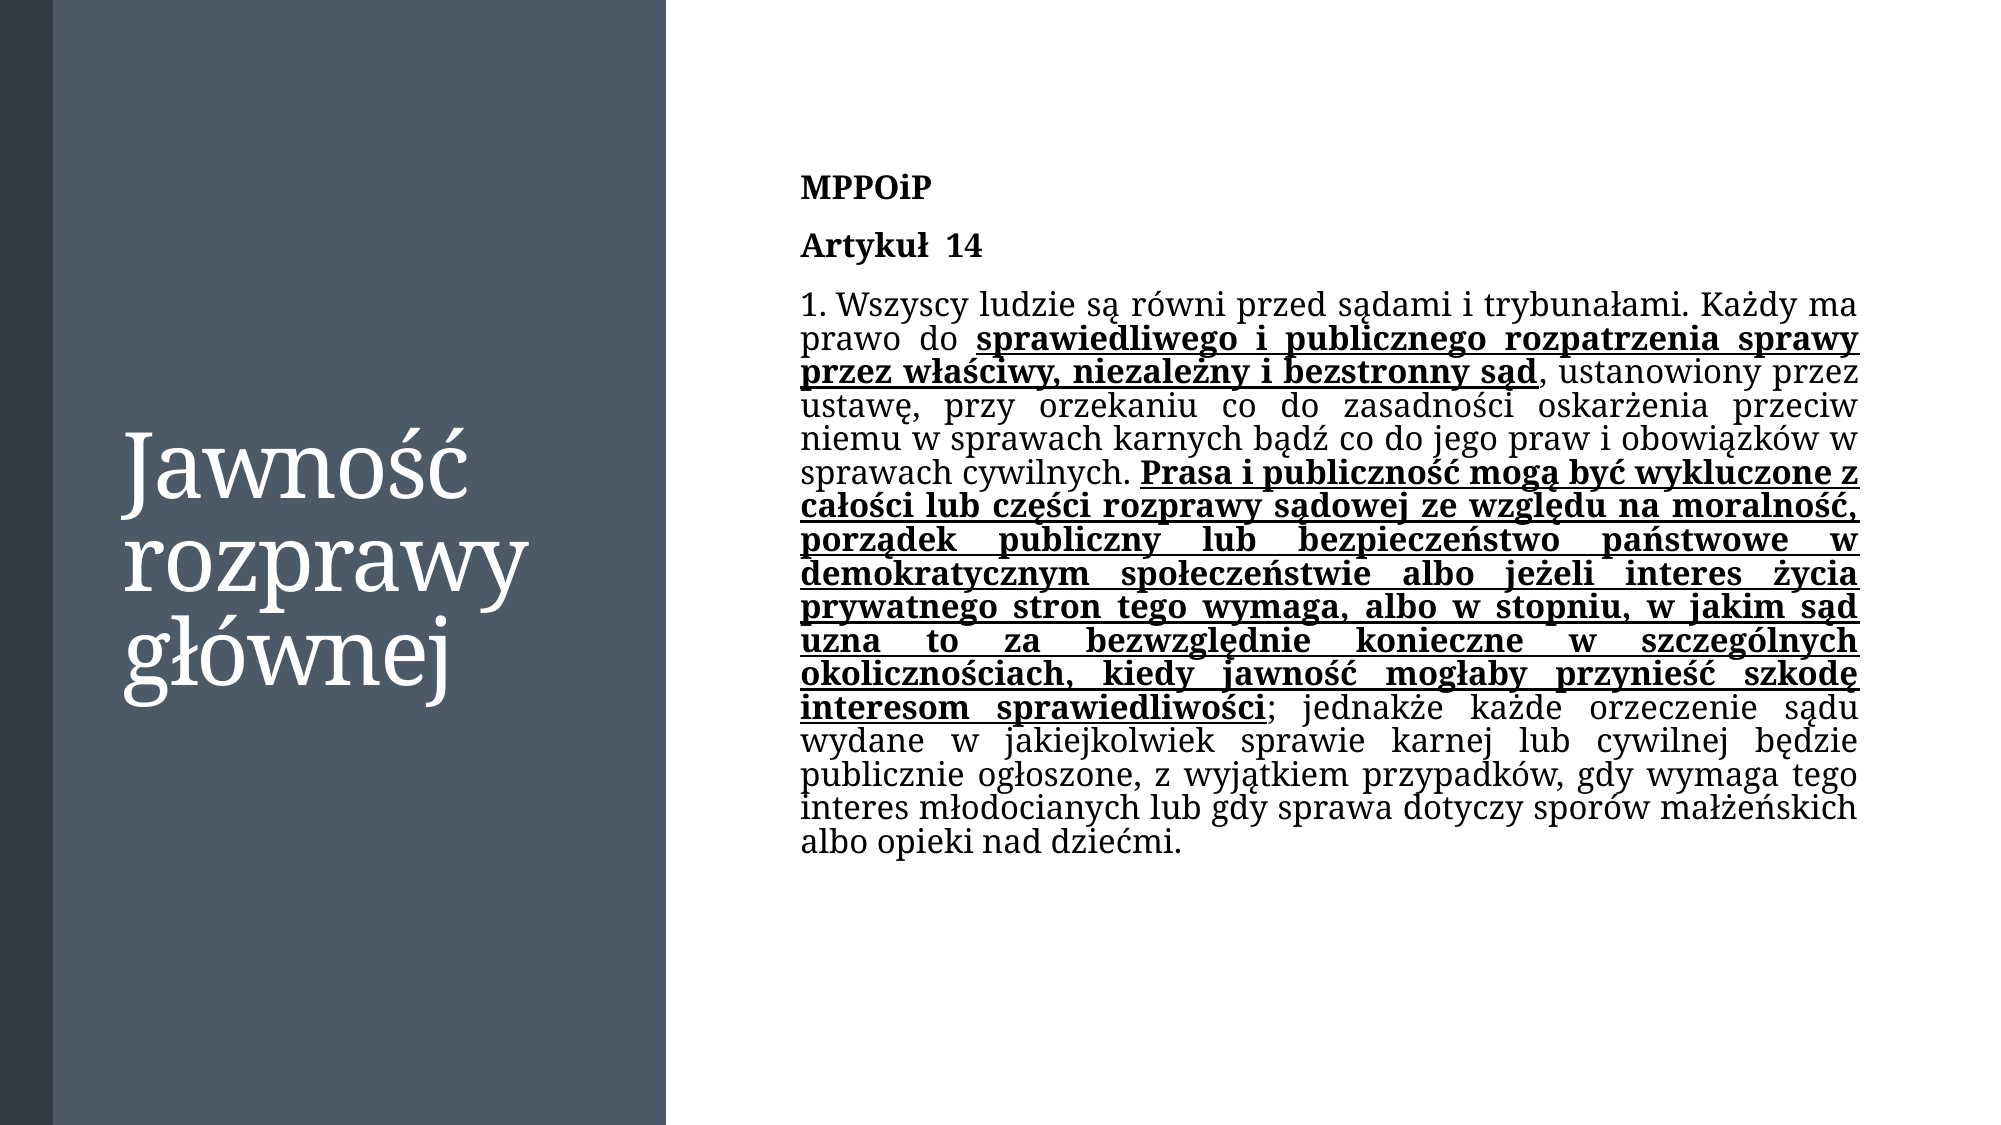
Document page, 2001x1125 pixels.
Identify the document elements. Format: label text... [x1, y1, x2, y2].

title Jawność rozprawy głównej [107, 163, 610, 964]
text_box [54, 0, 667, 1125]
text_box [667, 0, 2000, 1125]
text_box [0, 0, 54, 1125]
list MPPOiP Artykuł 14 1. Wszyscy ludzie są równi przed sądami i trybunałami. Każdy ma prawo do sprawiedliwego i publicznego rozpatrzenia sprawy przez właściwy, niezależny i bezstronny sąd, ustanowiony przez ustawę, przy orzekaniu co do zasadności oskarżenia przeciw niemu w sprawach karnych bądź co do jego praw i obowiązków w sprawach cywilnych. Prasa i publiczność mogą być wykluczone z całości lub części rozprawy sądowej ze względu na moralność, porządek publiczny lub bezpieczeństwo państwowe w demokratycznym społeczeństwie albo jeżeli interes życia prywatnego stron tego wymaga, albo w stopniu, w jakim sąd uzna to za bezwzględnie konieczne w szczególnych okolicznościach, kiedy jawność mogłaby przynieść szkodę interesom sprawiedliwości; jednakże każde orzeczenie sądu wydane w jakiejkolwiek sprawie karnej lub cywilnej będzie publicznie ogłoszone, z wyjątkiem przypadków, gdy wymaga tego interes młodocianych lub gdy sprawa dotyczy sporów małżeńskich albo opieki nad dziećmi. [771, 163, 1876, 962]
